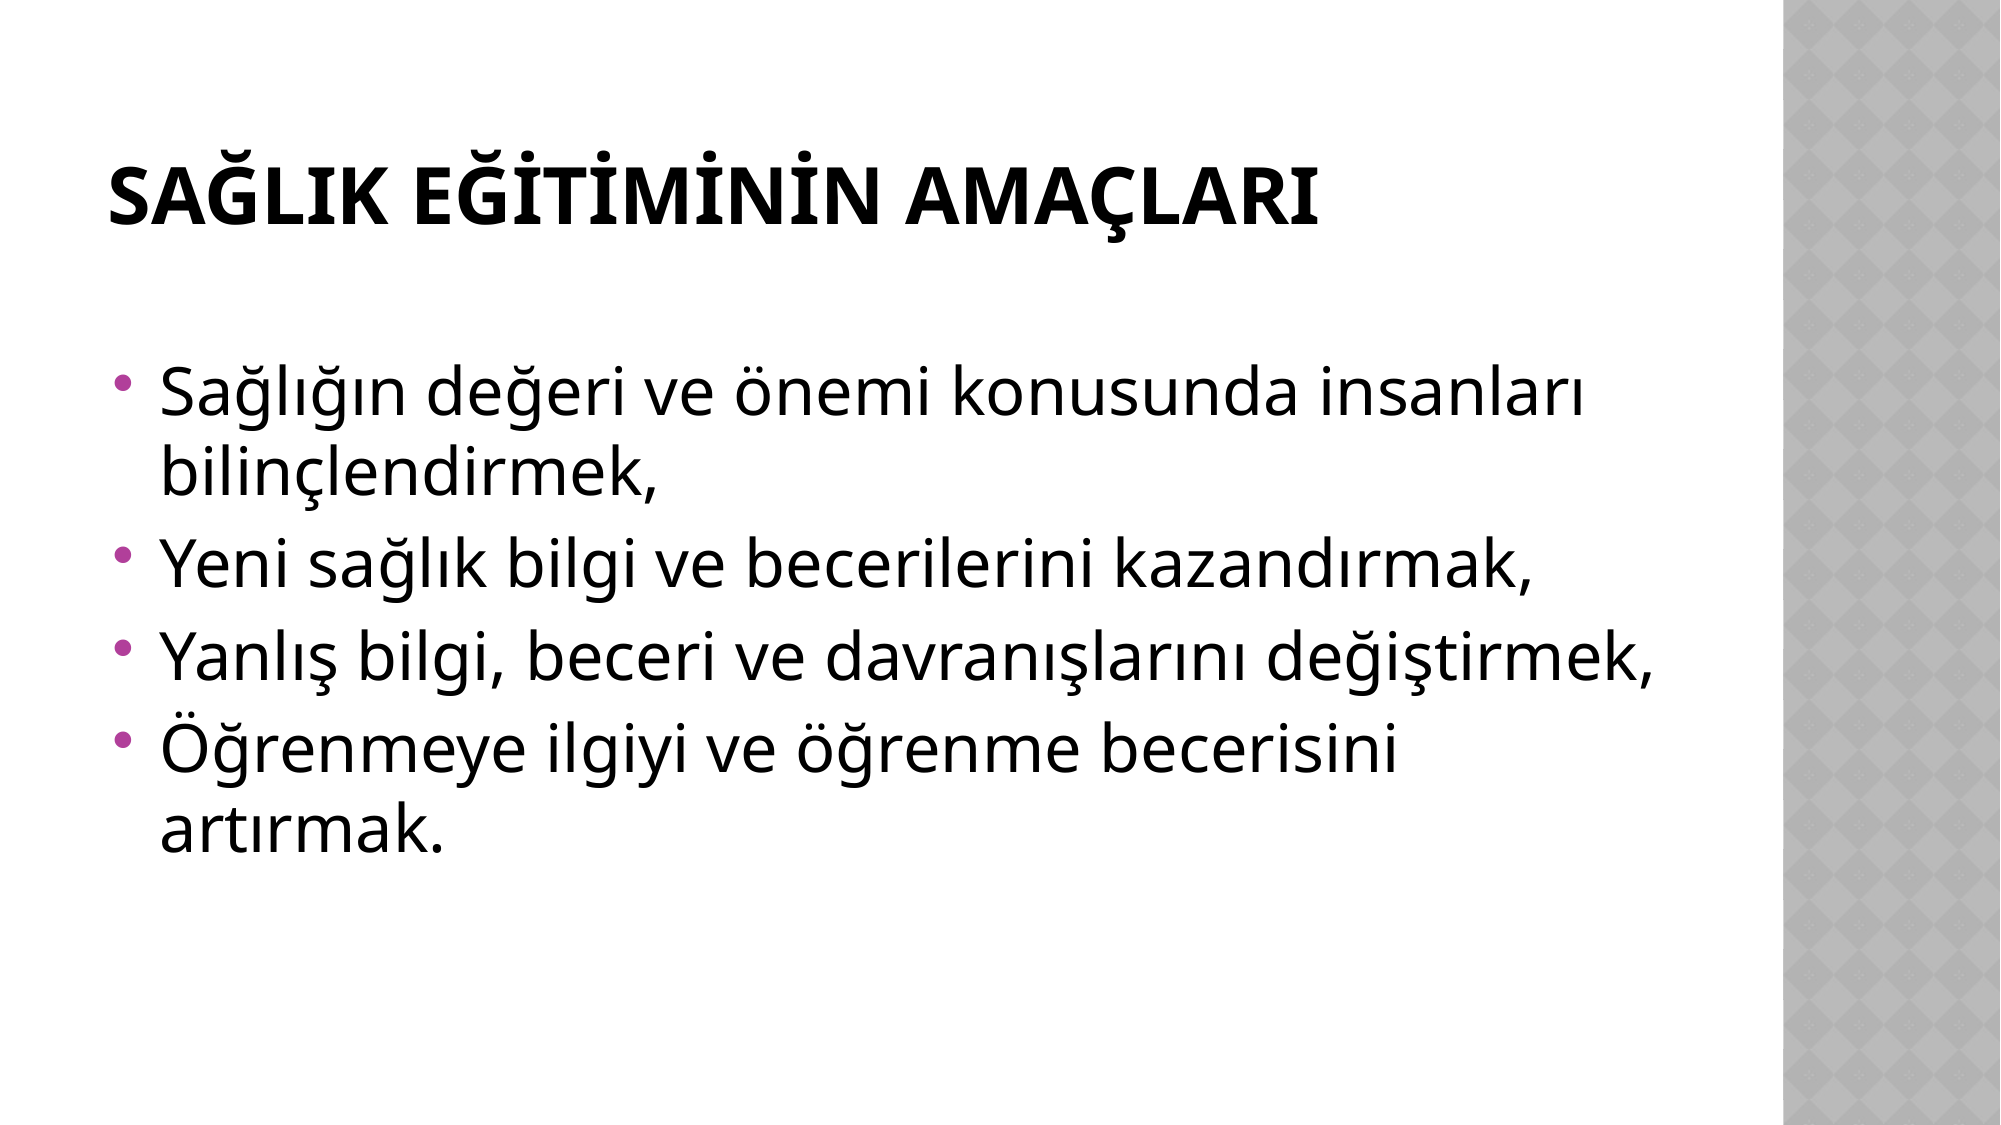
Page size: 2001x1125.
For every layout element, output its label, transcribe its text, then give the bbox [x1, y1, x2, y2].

title Sağlık eğitiminin amaçları [99, 52, 1684, 240]
list Sağlığın değeri ve önemi konusunda insanları bilinçlendirmek, Yeni sağlık bilgi ve becerilerini kazandırmak, Yanlış bilgi, beceri ve davranışlarını değiştirmek, Öğrenmeye ilgiyi ve öğrenme becerisini artırmak. [99, 264, 1684, 1059]
